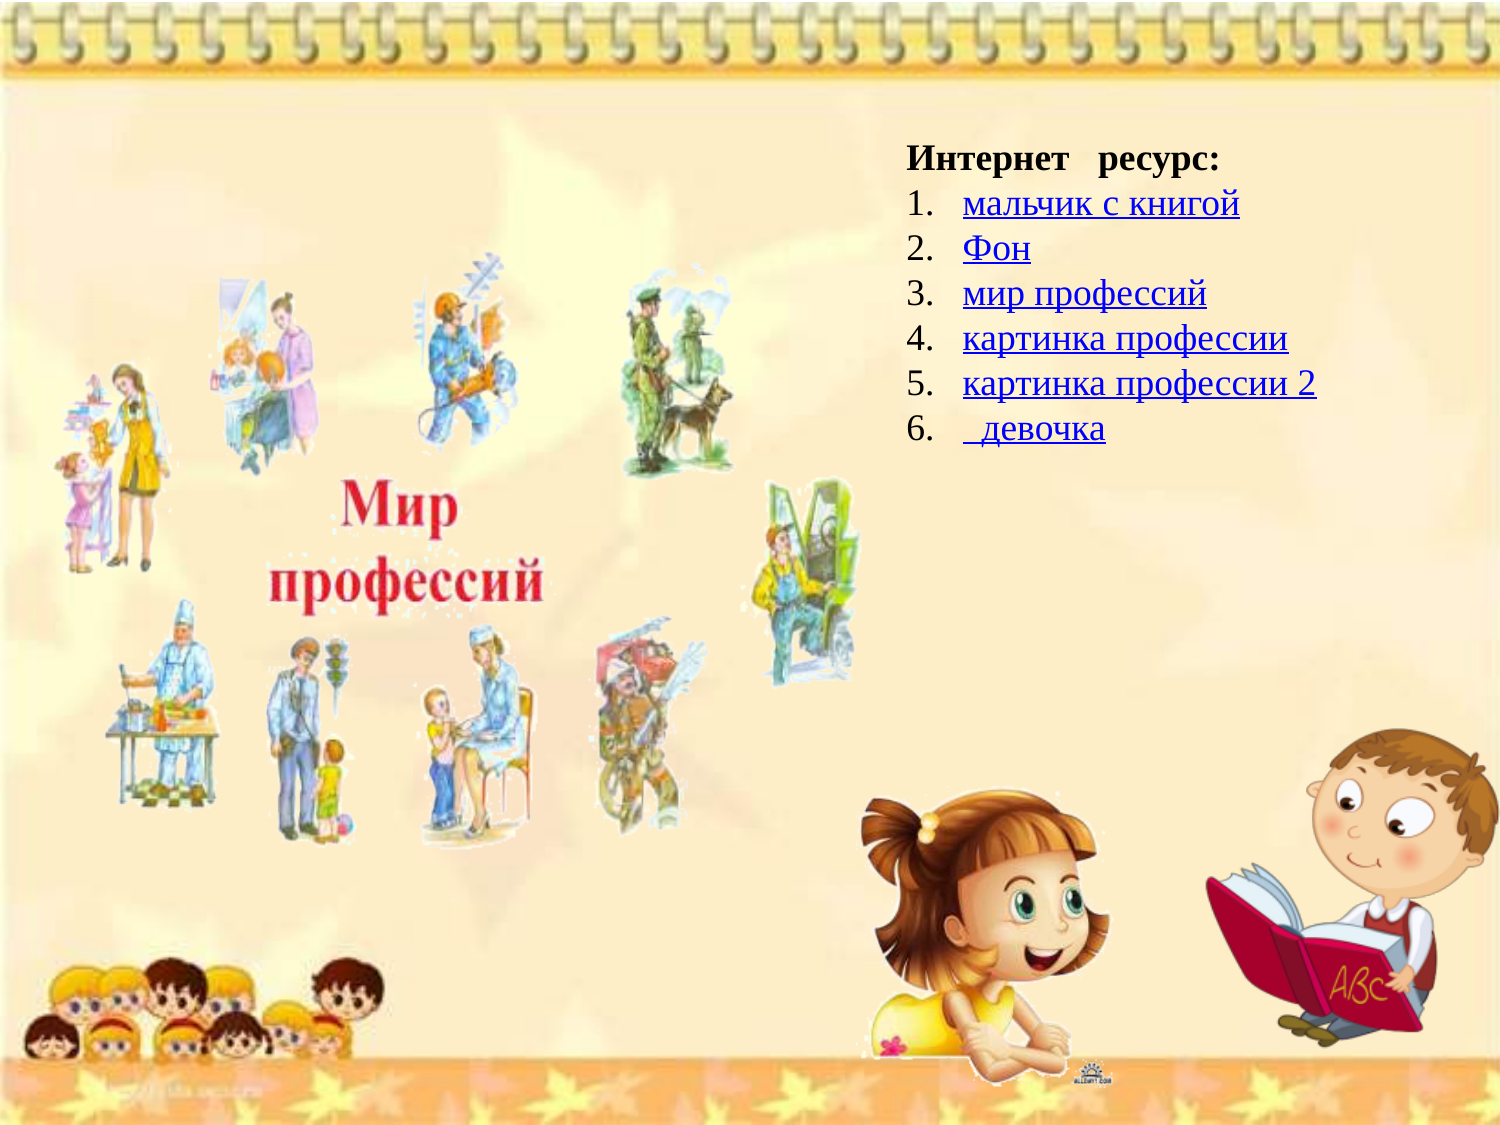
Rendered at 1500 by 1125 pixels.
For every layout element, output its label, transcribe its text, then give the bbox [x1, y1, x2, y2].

picture [0, 2, 1500, 1125]
text_box Интернет ресурс: мальчик с книгой Фон мир профессий картинка профессии картинка профессии 2 девочка [891, 125, 1424, 636]
